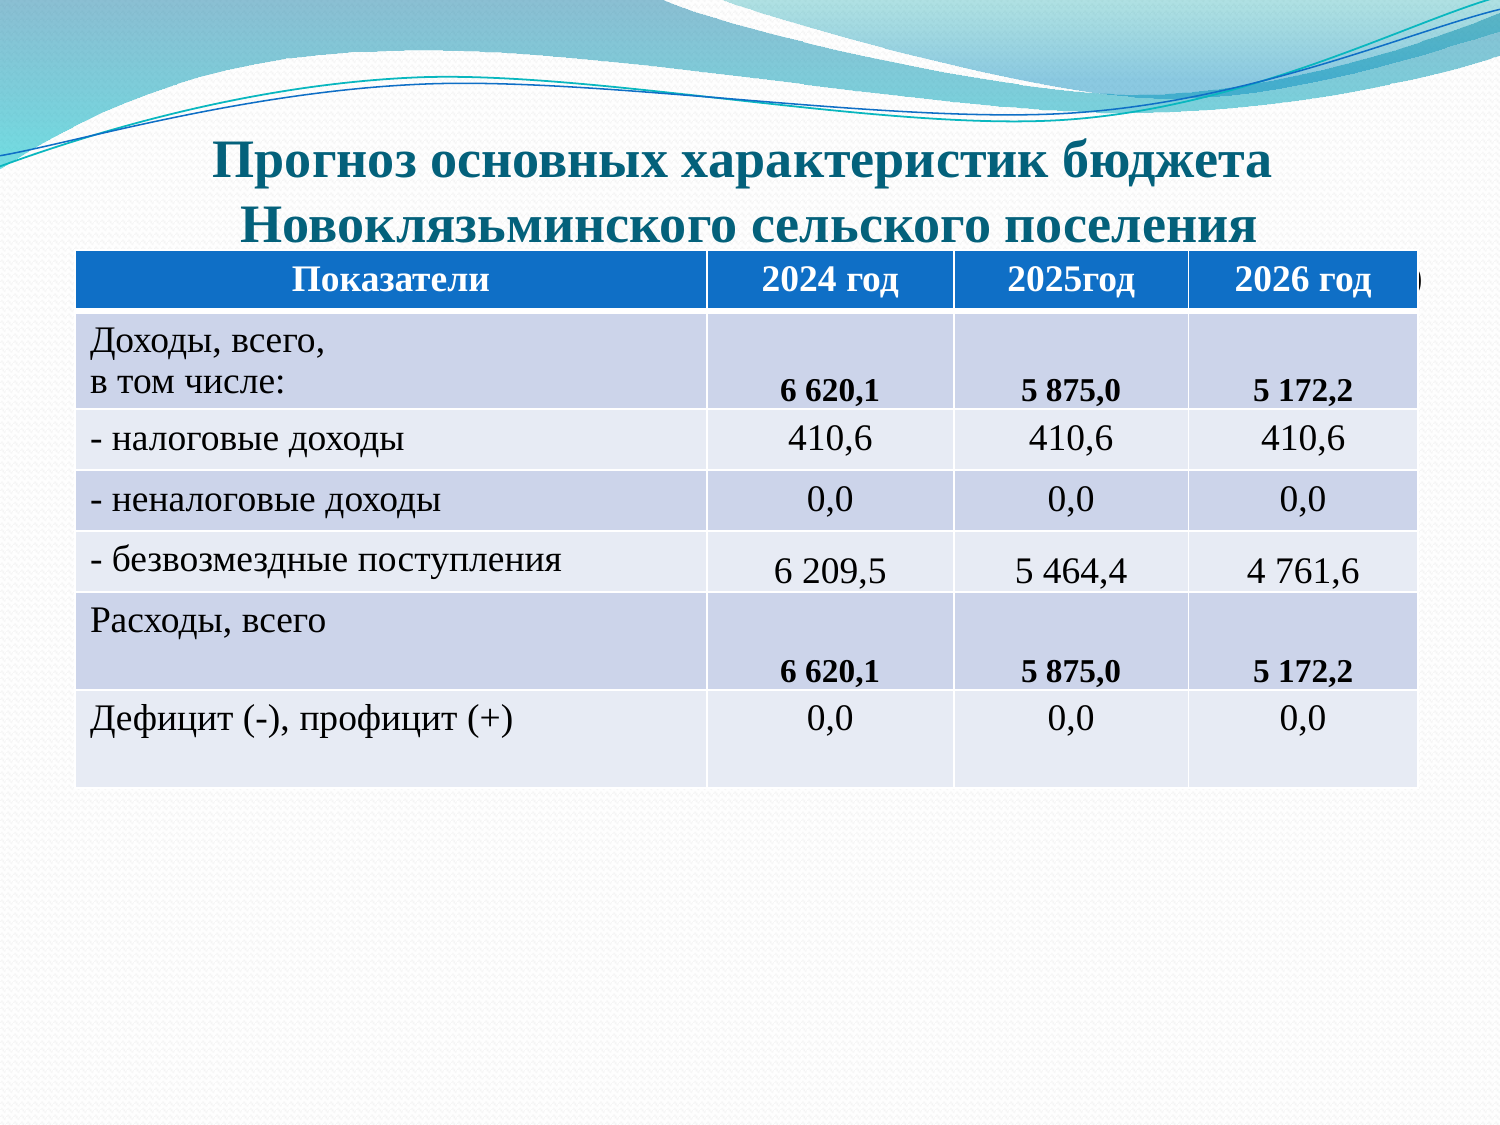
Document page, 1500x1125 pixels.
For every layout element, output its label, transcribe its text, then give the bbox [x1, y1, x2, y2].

table_cell - налоговые доходы [76, 410, 706, 469]
table_cell 0,0 [955, 471, 1188, 530]
title Прогноз основных характеристик бюджета Новоклязьминского сельского поселения (тыс.руб.) [75, 115, 1425, 303]
table_cell 6 620,1 [708, 593, 953, 689]
table_cell 5 875,0 [955, 593, 1188, 689]
table_cell Дефицит (-), профицит (+) [76, 691, 706, 787]
table_cell 5 172,2 [1189, 593, 1417, 689]
table_header 2026 год [1189, 251, 1417, 308]
table_cell 410,6 [955, 410, 1188, 469]
table_cell Доходы, всего, в том числе: [76, 314, 706, 408]
table_cell 6 620,1 [708, 314, 953, 408]
table_cell 6 209,5 [708, 532, 953, 591]
table_cell Расходы, всего [76, 593, 706, 689]
table_cell 0,0 [1189, 691, 1417, 787]
table_cell 410,6 [1189, 410, 1417, 469]
table_header 2025год [955, 251, 1188, 308]
table_cell 5 172,2 [1189, 314, 1417, 408]
table_cell 5 464,4 [955, 532, 1188, 591]
table_cell - неналоговые доходы [76, 471, 706, 530]
table_cell 0,0 [708, 691, 953, 787]
table_header 2024 год [708, 251, 953, 308]
table_cell 0,0 [955, 691, 1188, 787]
table_cell 410,6 [708, 410, 953, 469]
table_cell 0,0 [708, 471, 953, 530]
table_cell - безвозмездные поступления [76, 532, 706, 591]
table_cell 0,0 [1189, 471, 1417, 530]
table_header Показатели [76, 251, 706, 308]
table_cell 4 761,6 [1189, 532, 1417, 591]
table_cell 5 875,0 [955, 314, 1188, 408]
